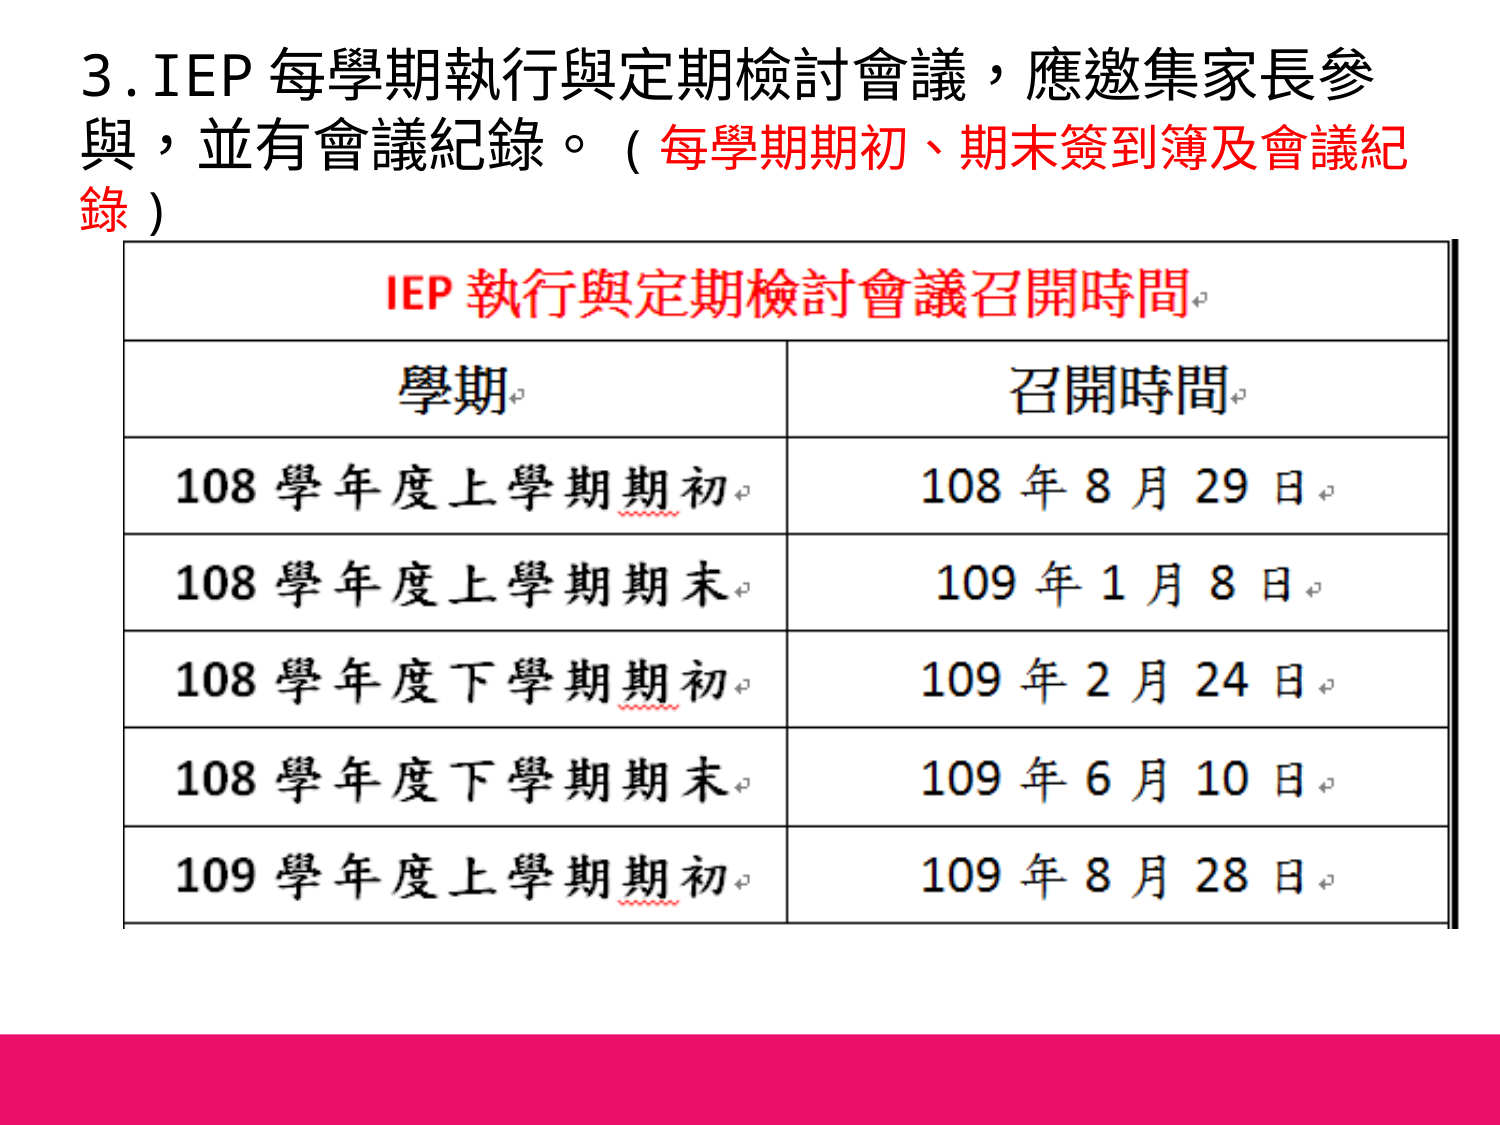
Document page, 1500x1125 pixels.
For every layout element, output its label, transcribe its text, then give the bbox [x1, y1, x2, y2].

text_box 3.IEP每學期執行與定期檢討會議，應邀集家長參與，並有會議紀錄。(每學期期初、期末簽到簿及會議紀錄) [64, 30, 1436, 316]
picture [123, 239, 1461, 929]
text_box [0, 1034, 1500, 1125]
